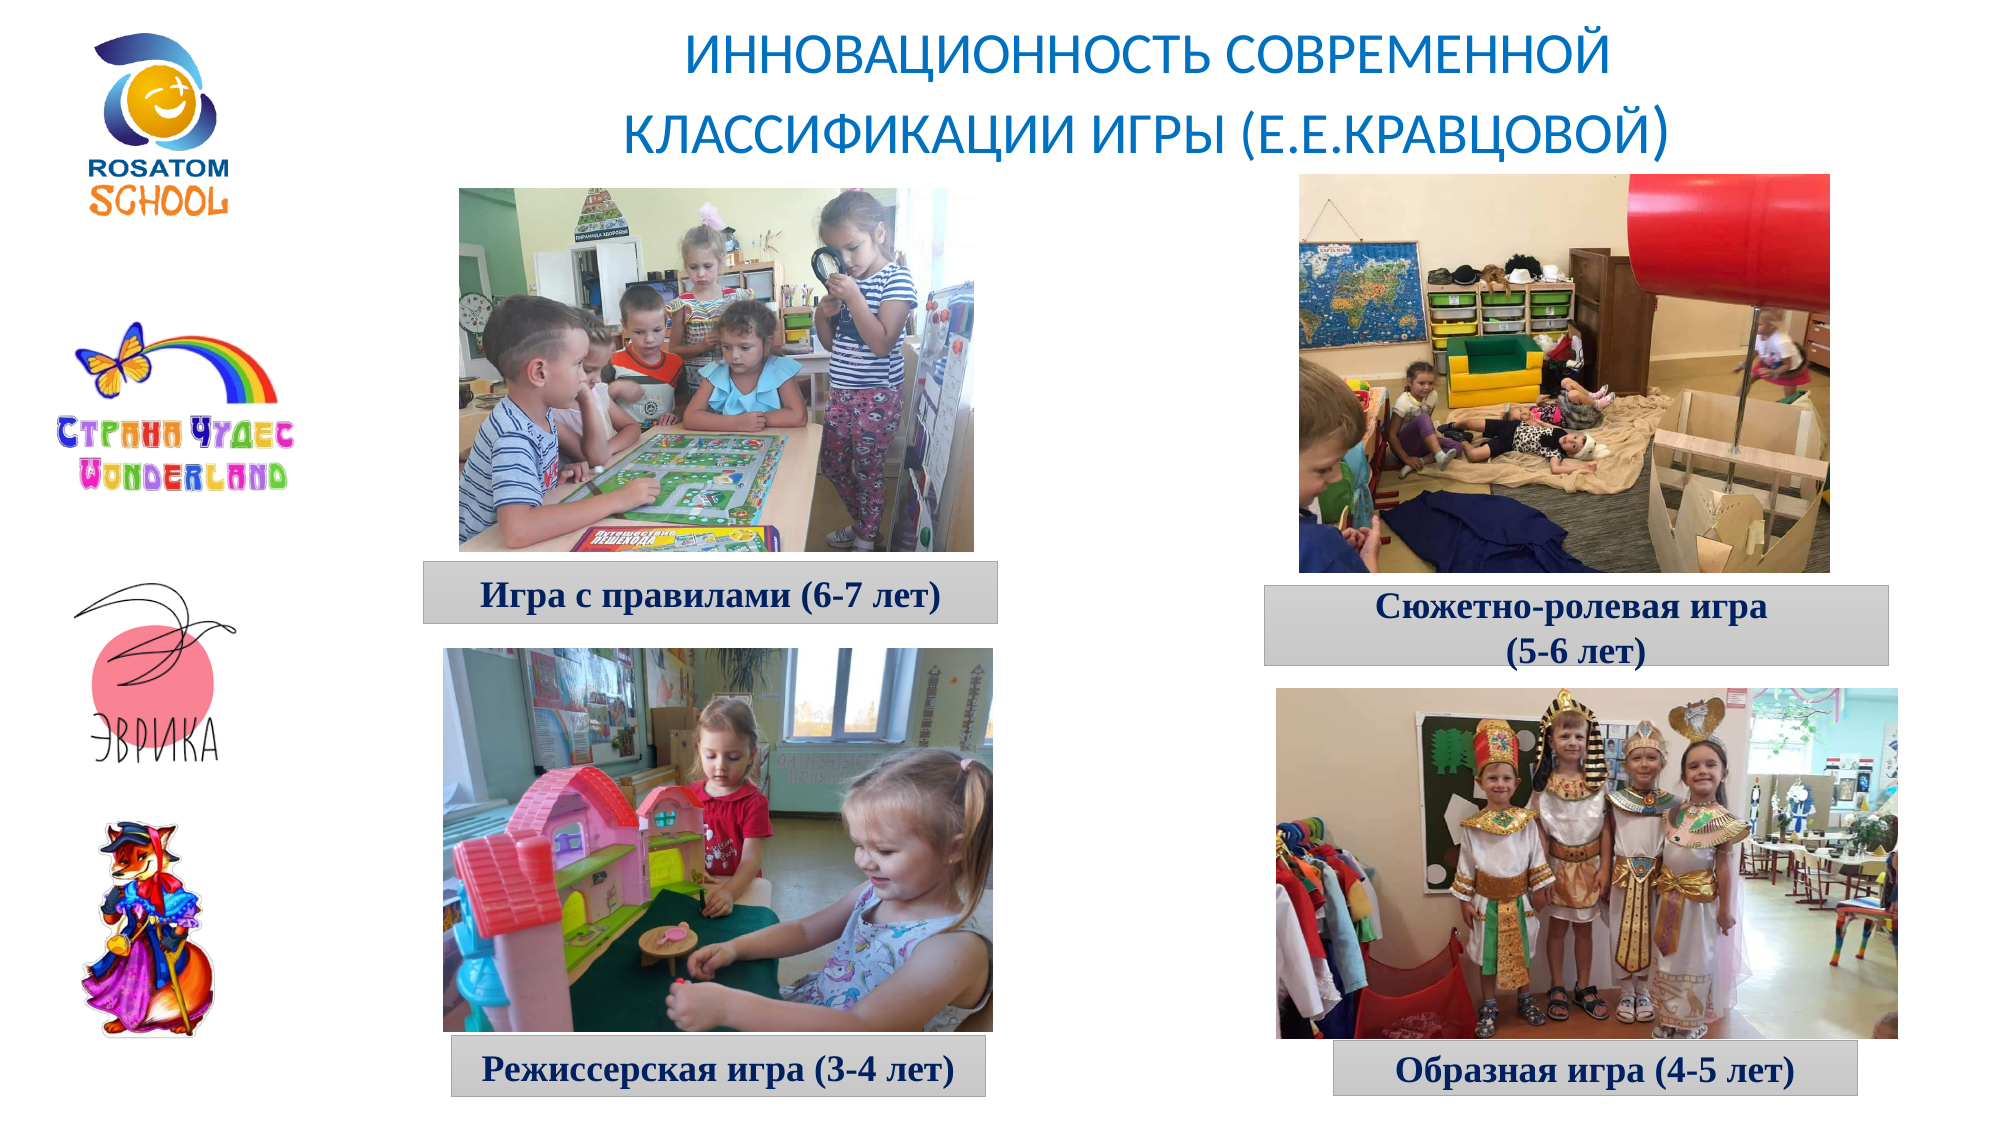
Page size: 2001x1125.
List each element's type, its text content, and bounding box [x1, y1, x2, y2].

picture [42, 312, 314, 515]
text_box Режиссерская игра (3-4 лет) [451, 1035, 986, 1097]
picture [1299, 174, 1830, 573]
picture [89, 33, 228, 216]
text_box Игра с правилами (6-7 лет) [423, 561, 998, 624]
picture [1276, 688, 1898, 1039]
text_box Сюжетно-ролевая игра (5-6 лет) [1264, 585, 1889, 666]
text_box Образная игра (4-5 лет) [1333, 1040, 1858, 1096]
text_box ИННОВАЦИОННОСТЬ СОВРЕМЕННОЙ КЛАССИФИКАЦИИ ИГРЫ (Е.Е.КРАВЦОВОЙ) [392, 0, 1903, 175]
picture [459, 188, 974, 552]
picture [28, 552, 279, 803]
picture [443, 648, 993, 1032]
picture [39, 821, 258, 1039]
